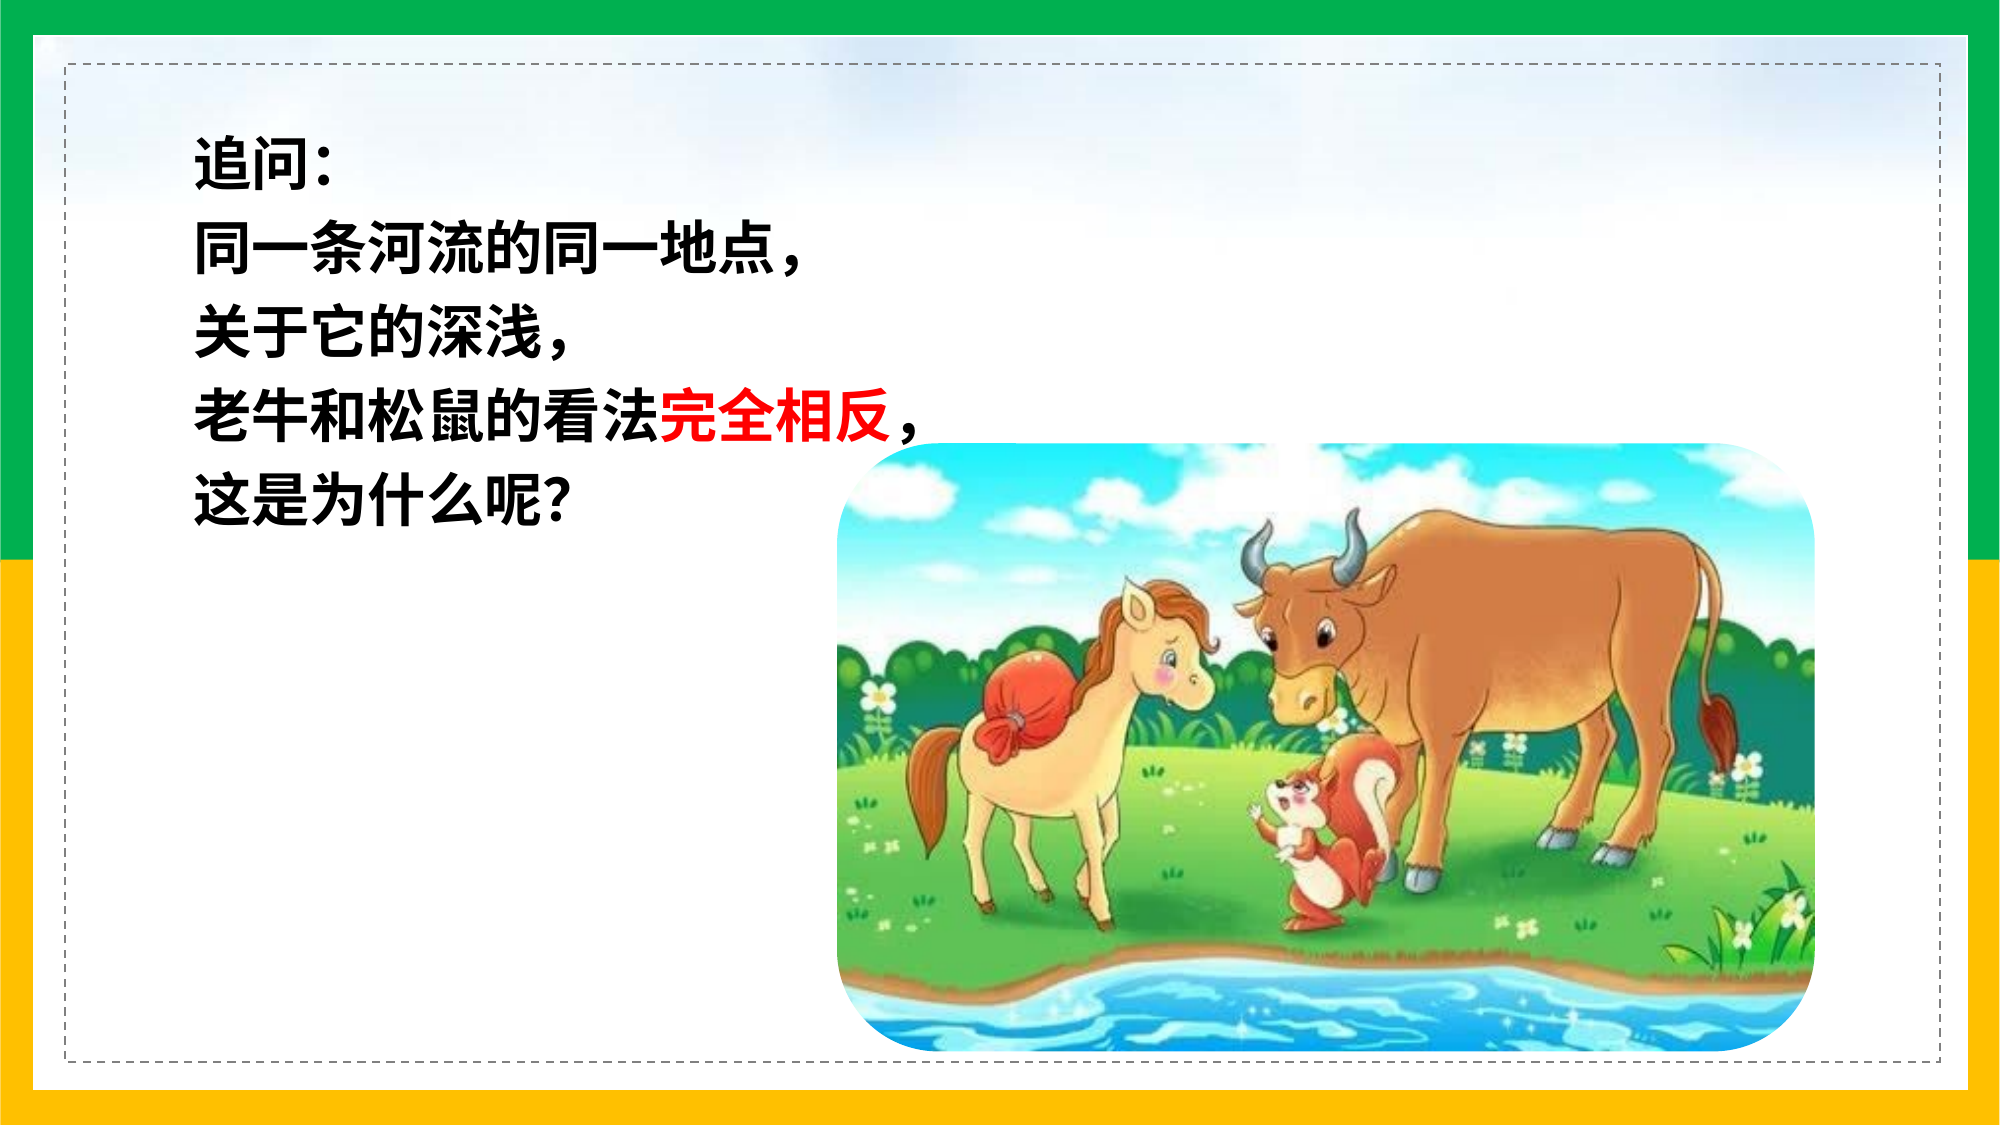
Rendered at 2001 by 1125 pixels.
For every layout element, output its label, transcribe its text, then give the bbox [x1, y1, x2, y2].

text_box 追问： 同一条河流的同一地点， 关于它的深浅， 老牛和松鼠的看法完全相反， 这是为什么呢？ [178, 105, 1363, 541]
picture [35, 37, 1966, 1088]
